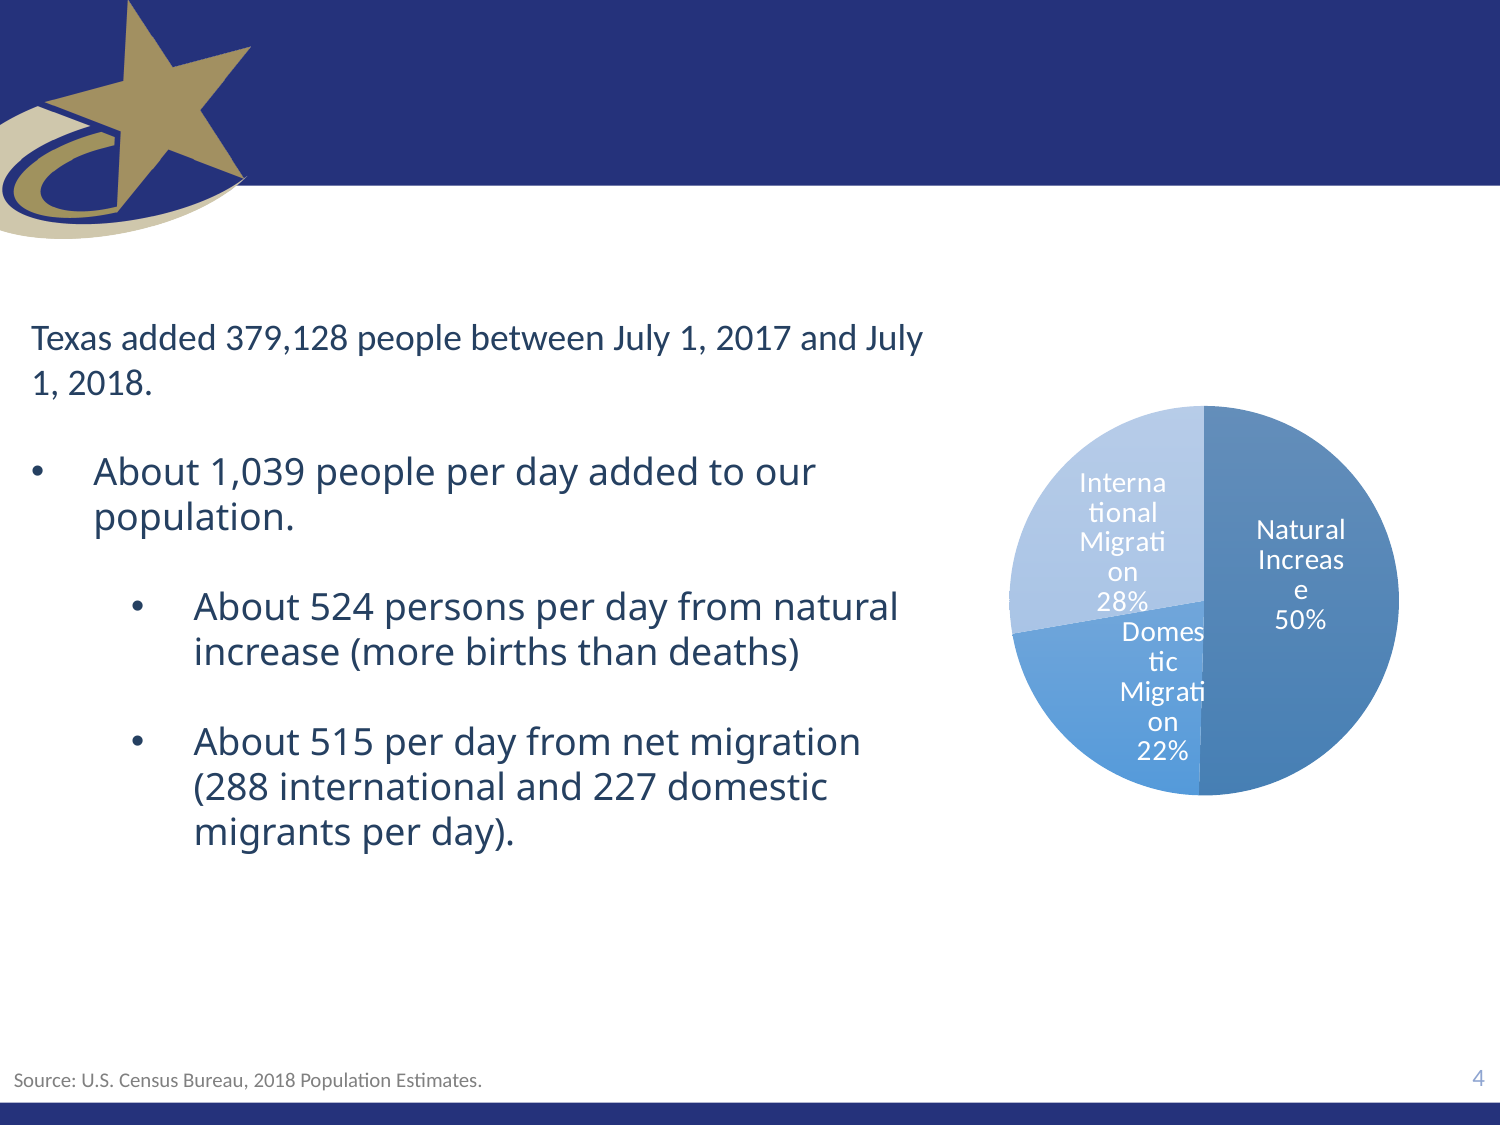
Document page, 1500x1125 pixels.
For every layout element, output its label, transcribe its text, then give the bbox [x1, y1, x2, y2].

slide_number 4 [1365, 1051, 1500, 1103]
text_box Source: U.S. Census Bureau, 2018 Population Estimates. [0, 1059, 895, 1124]
text_box Texas added 379,128 people between July 1, 2017 and July 1, 2018. About 1,039 people per day added to our population. About 524 persons per day from natural increase (more births than deaths) About 515 per day from net migration (288 international and 227 domestic migrants per day). [10, 303, 871, 864]
chart [871, 300, 1500, 917]
picture [0, 0, 251, 239]
